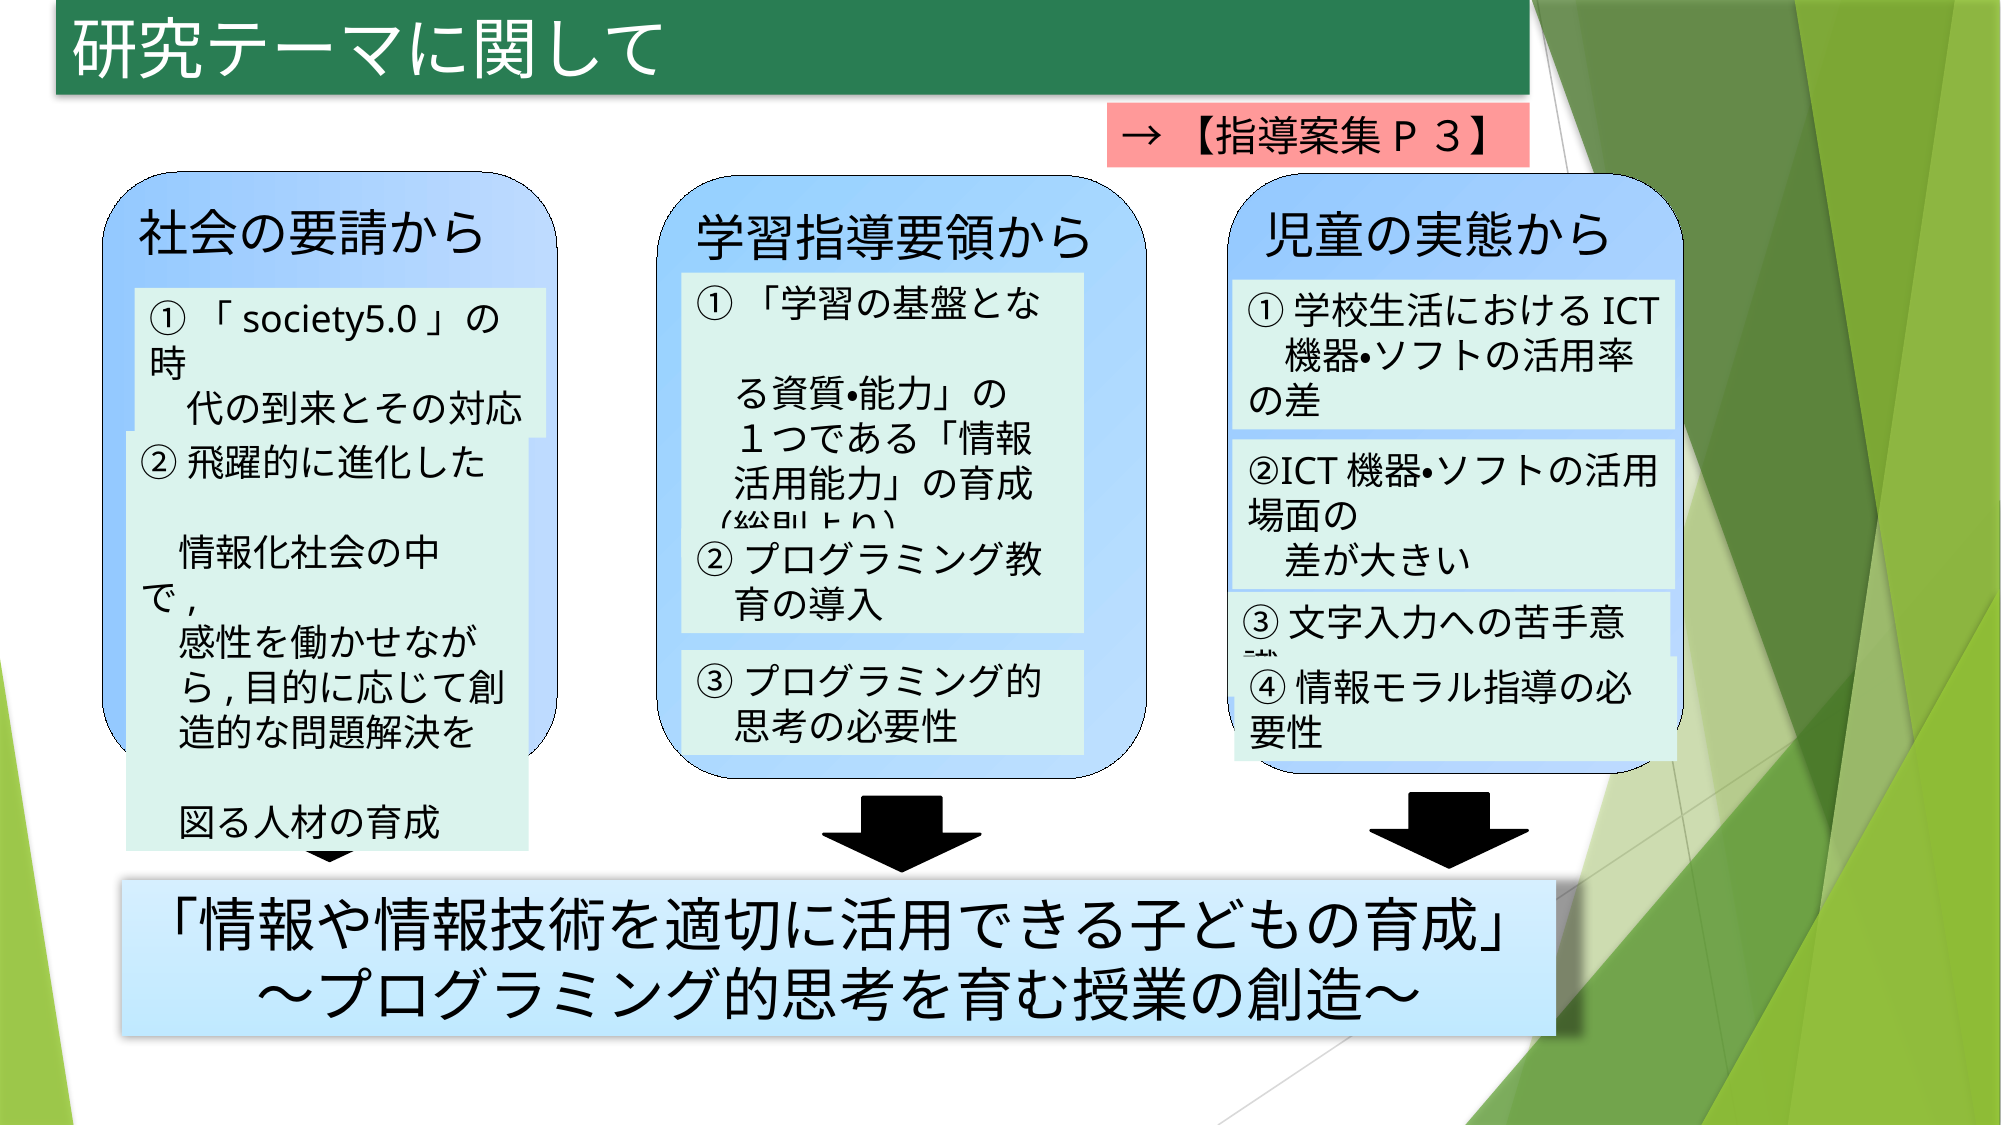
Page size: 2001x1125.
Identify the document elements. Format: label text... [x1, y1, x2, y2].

text_box [1369, 792, 1529, 869]
text_box ②ICT機器・ソフトの活用場面の 差が大きい [1232, 439, 1676, 590]
text_box ①「学習の基盤とな る資質・能力」の １つである「情報 活用能力」の育成（総則より） [681, 272, 1084, 528]
text_box ③文字入力への苦手意識 [1227, 591, 1671, 697]
text_box ④情報モラル指導の必要性 [1234, 656, 1678, 762]
text_box 学習指導要領から [656, 175, 1147, 779]
text_box ①「society5.0」の時 代の到来とその対応 [134, 287, 547, 438]
text_box ①学校生活におけるICT 機器・ソフトの活用率の差 [1232, 279, 1676, 430]
text_box 児童の実態から [1227, 697, 1234, 728]
text_box 児童の実態から [1263, 762, 1649, 774]
text_box ②飛躍的に進化した 情報化社会の中で, 感性を働かせなが ら,目的に応じて創 造的な問題解決を 図る人材の育成 [126, 431, 529, 851]
text_box 児童の実態から [1227, 173, 1684, 727]
text_box ③プログラミング的 思考の必要性 [681, 650, 1084, 755]
text_box →【指導案集P３】 [1107, 102, 1530, 168]
text_box 「情報や情報技術を適切に活用できる子どもの育成」 ～プログラミング的思考を育む授業の創造～ [121, 880, 1557, 1036]
text_box ②プログラミング教 育の導入 [681, 528, 1084, 634]
text_box 研究テーマに関して [55, 0, 1531, 96]
text_box [305, 851, 354, 863]
text_box 社会の要請から [102, 171, 558, 755]
text_box [821, 795, 982, 873]
